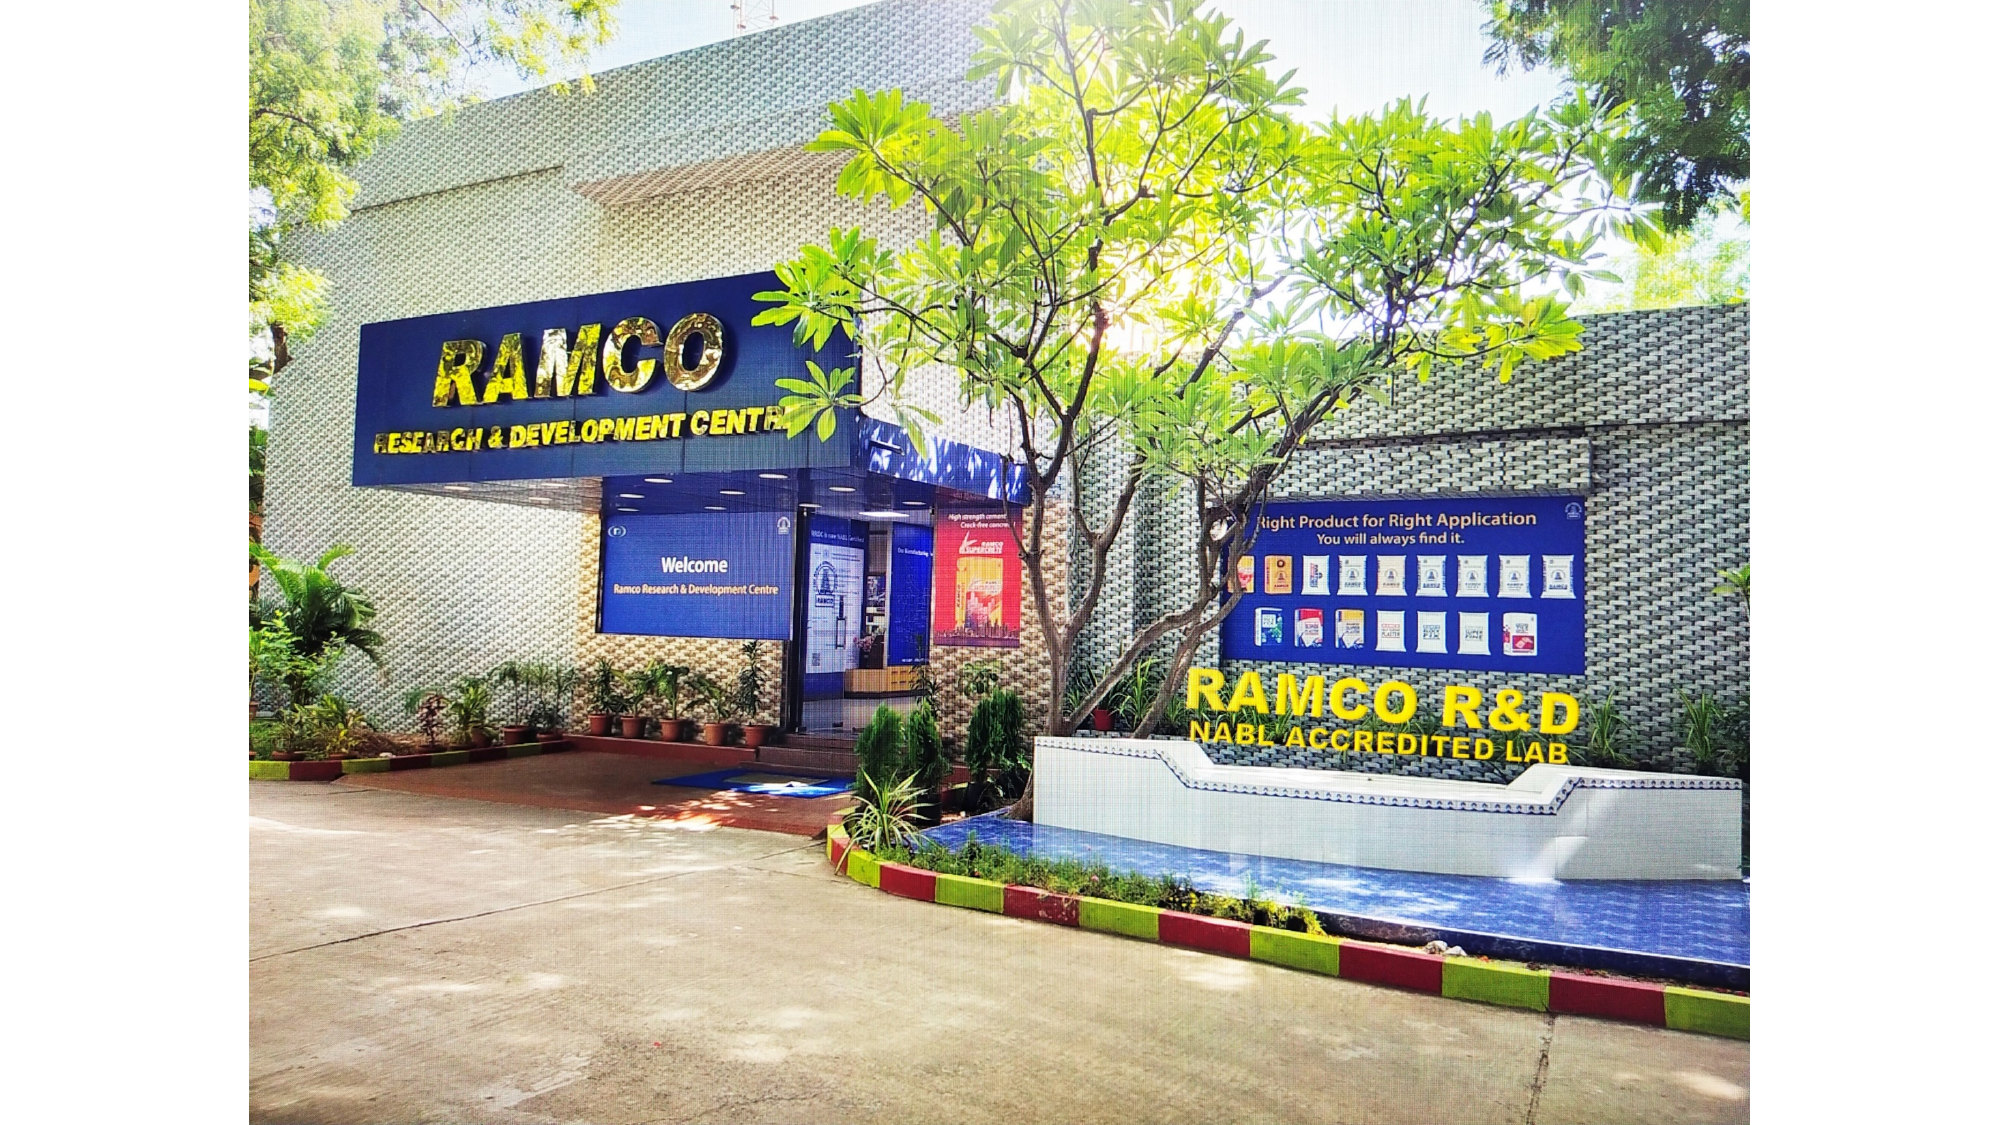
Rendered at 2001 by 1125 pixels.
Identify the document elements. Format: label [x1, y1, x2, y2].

picture [249, 0, 1750, 1125]
